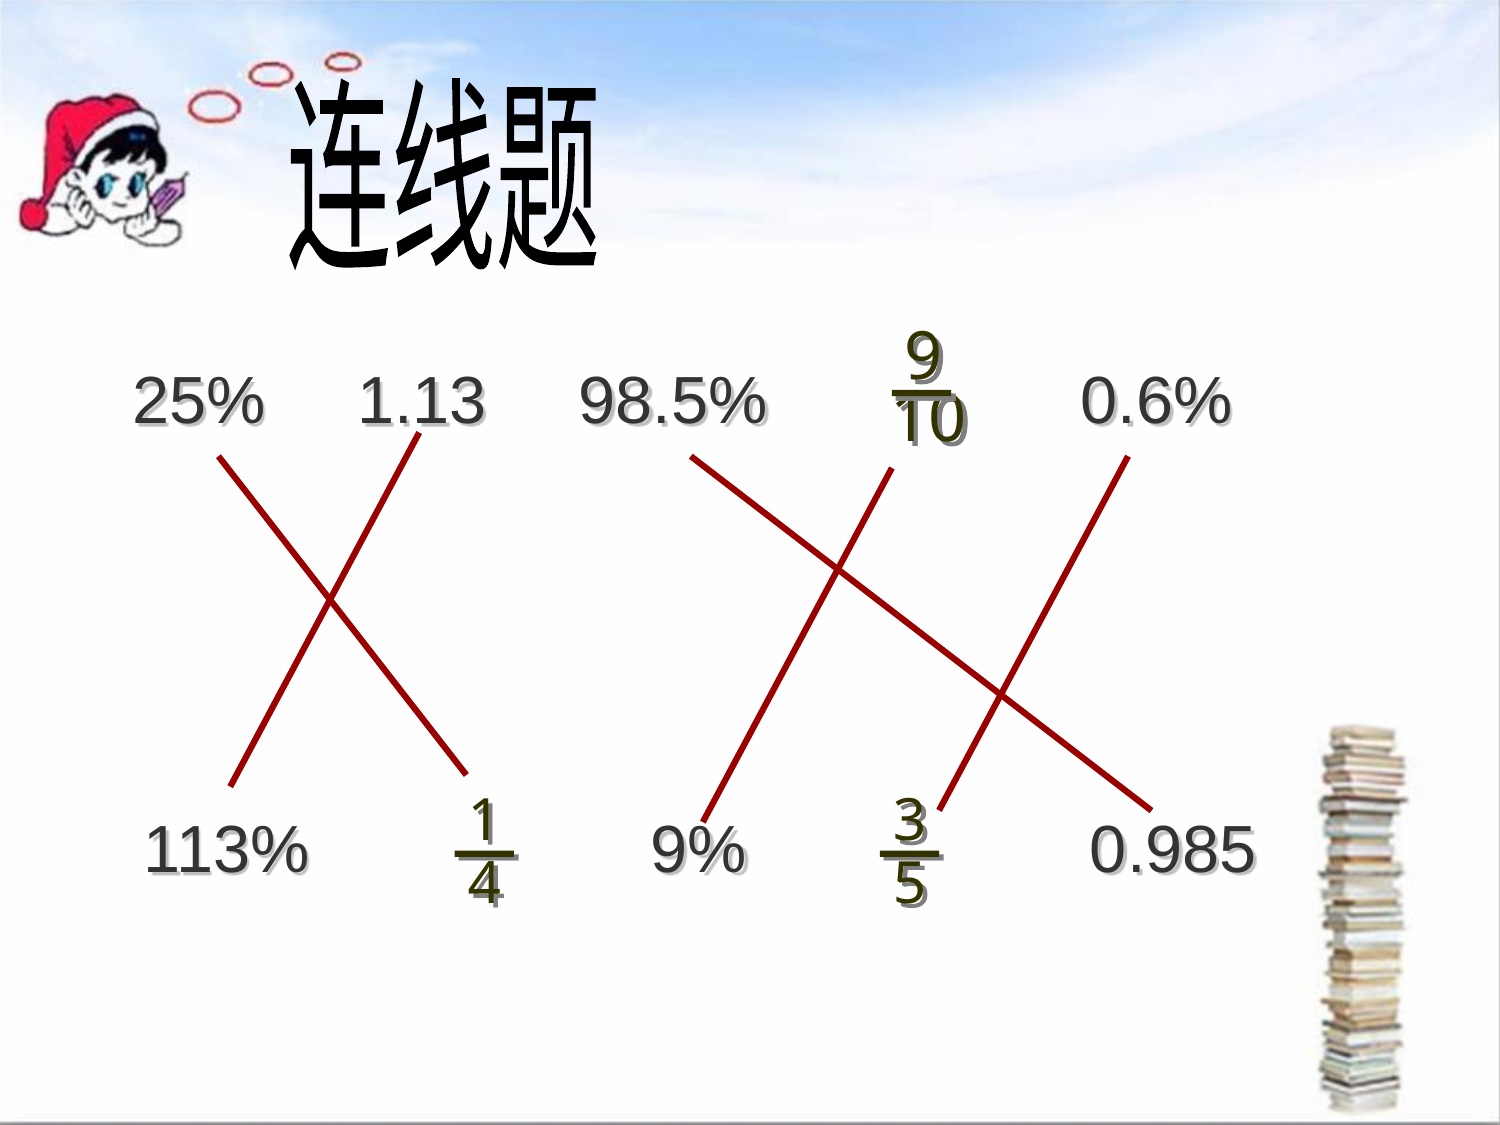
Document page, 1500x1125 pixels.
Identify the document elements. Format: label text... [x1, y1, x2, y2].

text_box 25% [117, 349, 281, 445]
text_box 9% [635, 798, 762, 894]
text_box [879, 305, 977, 464]
text_box 98.5% [563, 349, 783, 445]
text_box 1.13 [342, 349, 502, 445]
text_box 0.6% [1066, 349, 1248, 445]
picture [0, 0, 1500, 1125]
text_box 113% [129, 798, 325, 894]
text_box 0.985 [1075, 798, 1272, 894]
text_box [879, 774, 940, 923]
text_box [454, 774, 515, 923]
